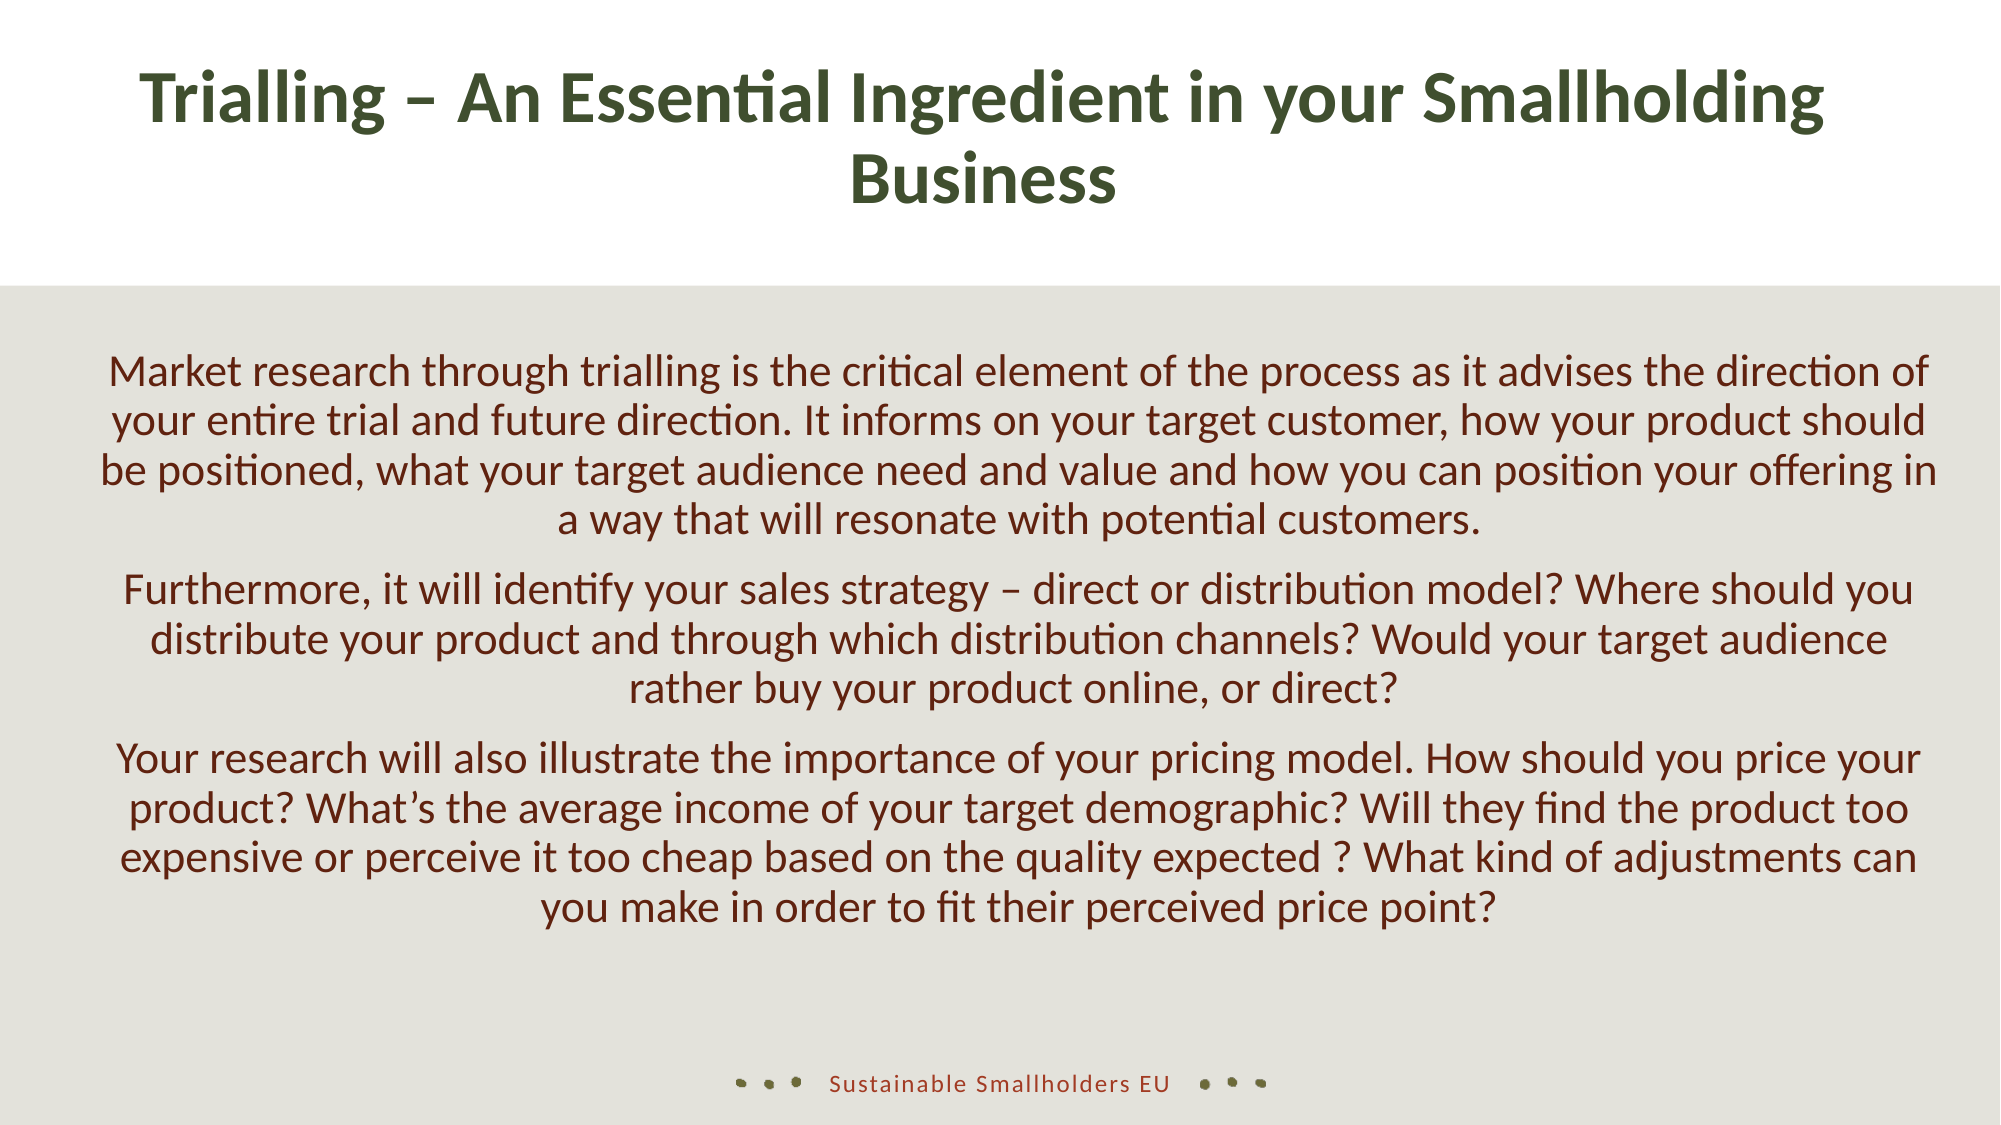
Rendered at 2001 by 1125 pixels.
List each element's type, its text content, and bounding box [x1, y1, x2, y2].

picture [732, 1046, 805, 1120]
list Trialling – An Essential Ingredient in your Smallholding Business [73, 50, 1894, 250]
picture [1196, 1047, 1270, 1120]
list Market research through trialling is the critical element of the process as it advises the direction of your entire trial and future direction. It informs on your target customer, how your product should be positioned, what your target audience need and value and how you can position your offering in a way that will resonate with potential customers. Furthermore, it will identify your sales strategy – direct or distribution model? Where should you distribute your product and through which distribution channels? Would your target audience rather buy your product online, or direct? Your research will also illustrate the importance of your pricing model. How should you price your product? What’s the average income of your target demographic? Will they find the product too expensive or perceive it too cheap based on the quality expected ? What kind of adjustments can you make in order to fit their perceived price point? [73, 339, 1966, 1002]
